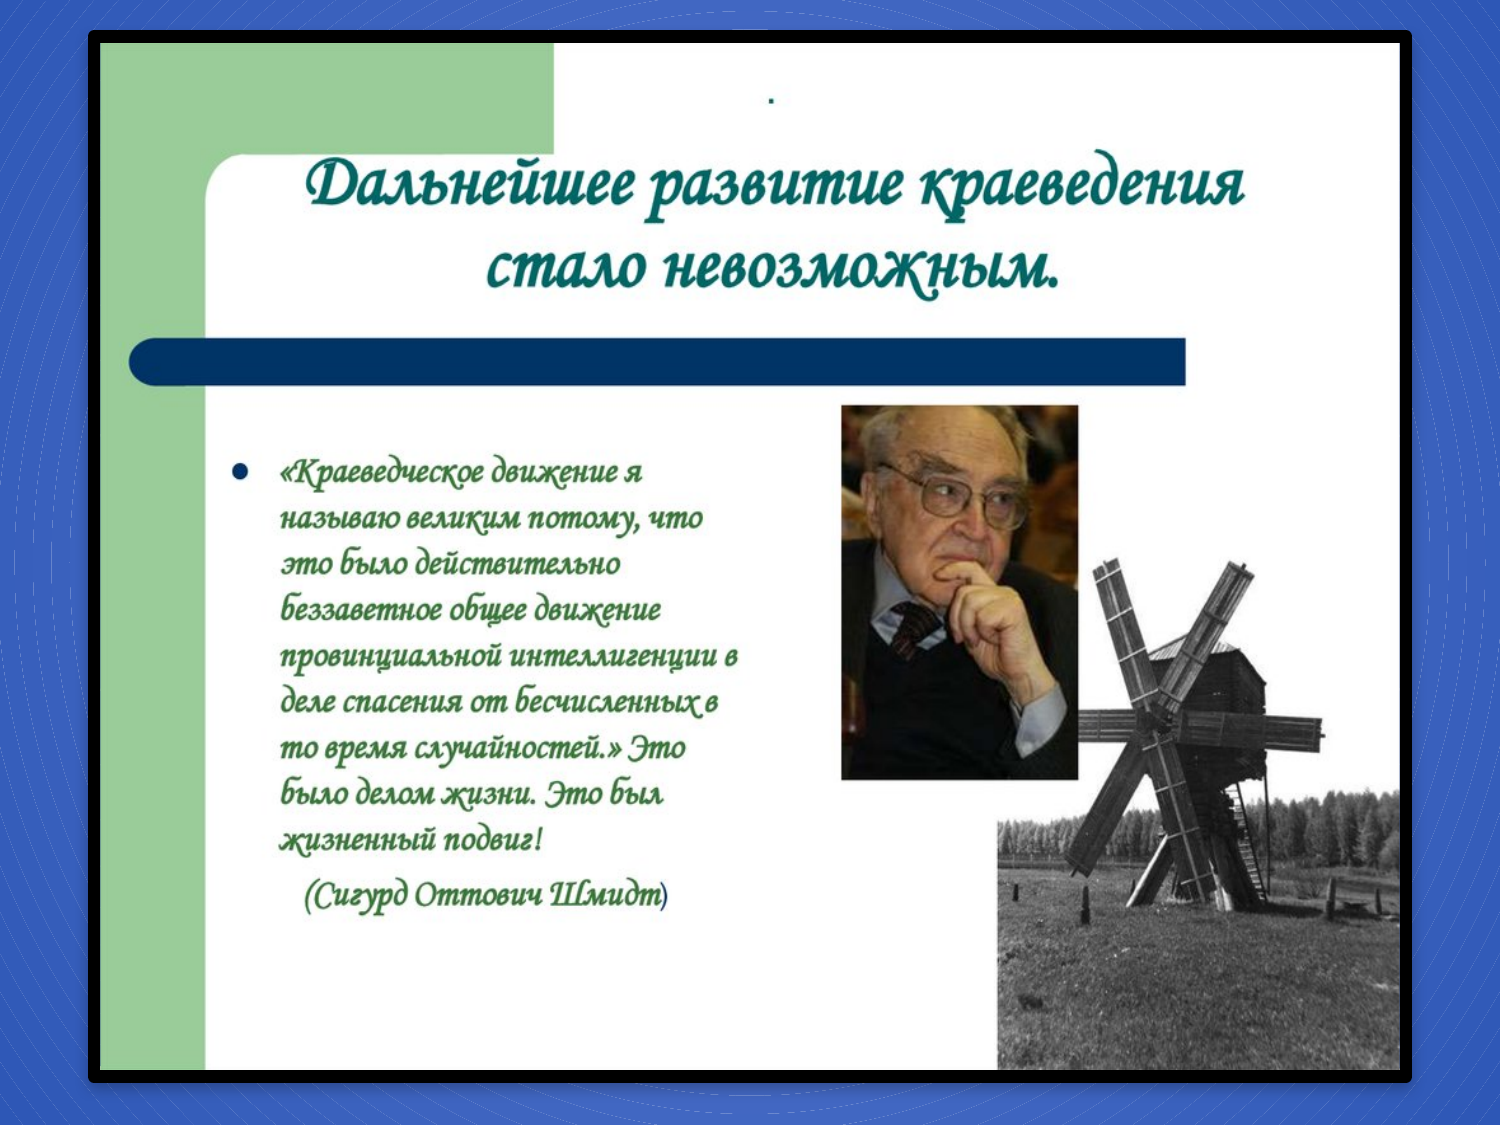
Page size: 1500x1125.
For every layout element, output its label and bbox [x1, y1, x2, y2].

picture [100, 42, 1400, 1071]
